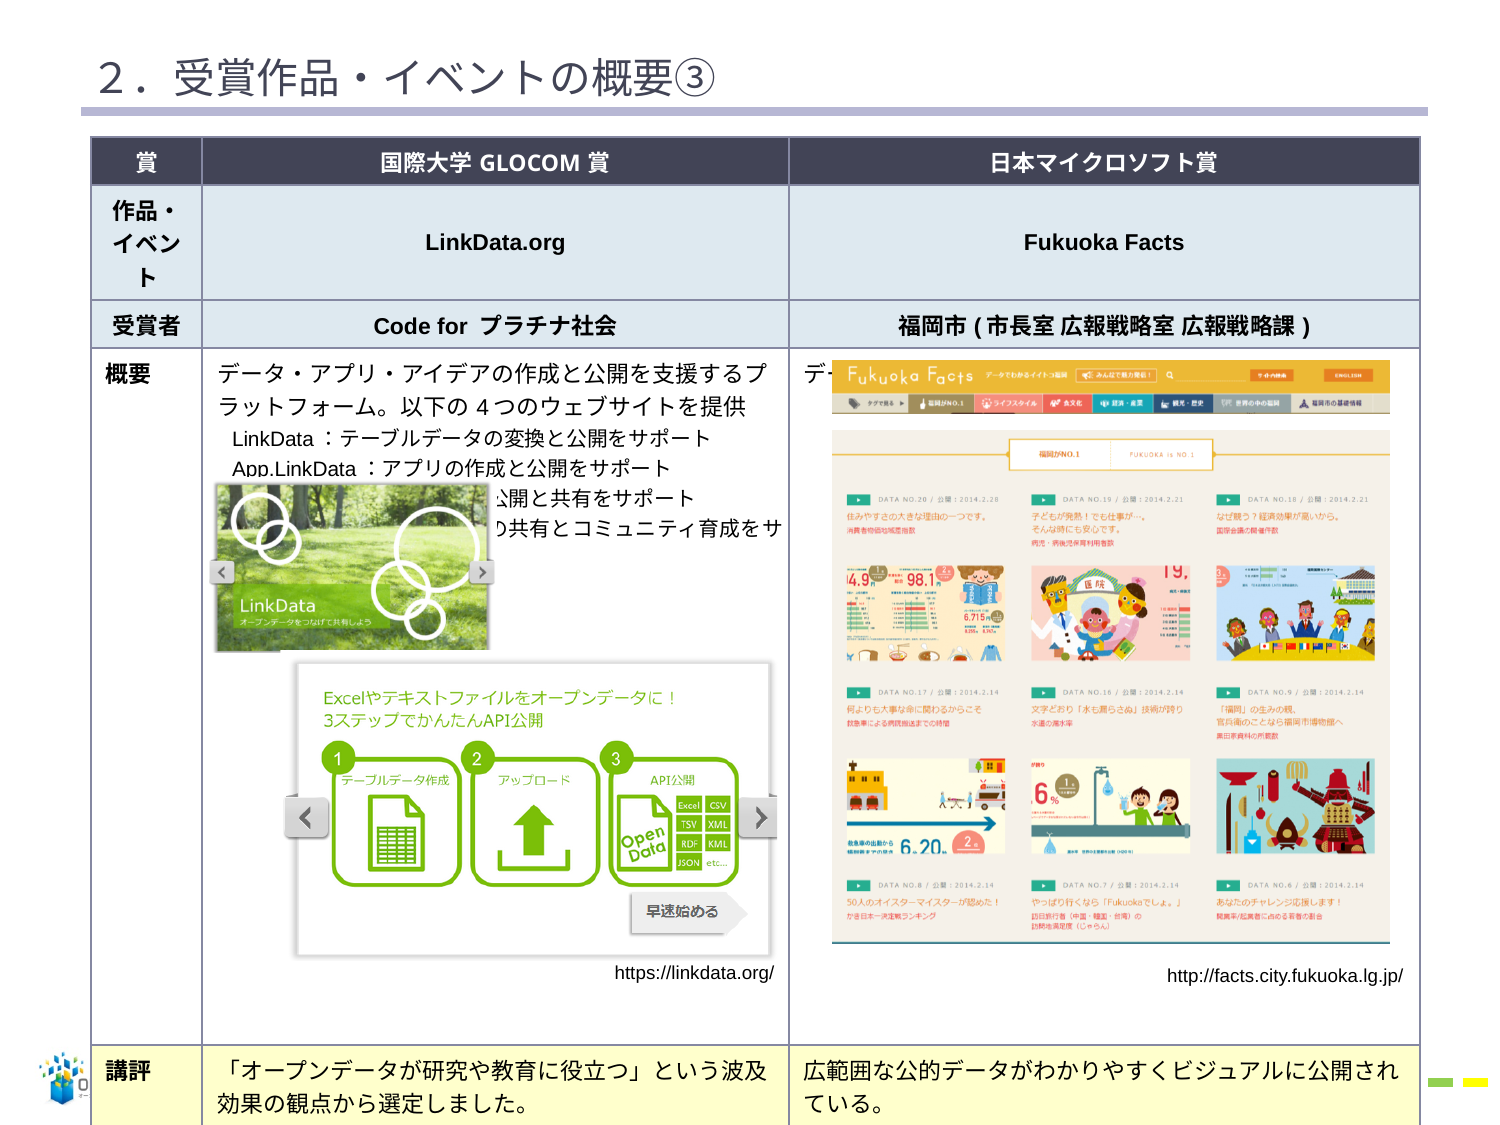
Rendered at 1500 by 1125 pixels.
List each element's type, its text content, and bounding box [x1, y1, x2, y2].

text_box https://linkdata.org/ [599, 953, 789, 991]
table_cell データ・アプリ・アイデアの作成と公開を支援するプラットフォーム。以下の4つのウェブサイトを提供 LinkData：テーブルデータの変換と公開をサポート App.LinkData：アプリの作成と公開をサポート Idea.LinkData：アイデアの公開と共有をサポート CityData：地域資源の情報の共有とコミュニティ育成をサポート [203, 349, 788, 953]
title ２．受賞作品・イベントの概要③ [74, 1, 1426, 110]
table_cell 受賞者 [92, 301, 201, 347]
table_cell Code for プラチナ社会 [203, 301, 788, 347]
table_header 国際大学GLOCOM賞 [203, 138, 788, 184]
table_cell 福岡市(市長室 広報戦略室 広報戦略課) [790, 301, 1419, 347]
table_header 賞 [92, 138, 201, 184]
picture [0, 1035, 90, 1125]
table_cell データを活用したシティプロモーションサイト。 [790, 349, 1419, 1044]
table_cell 「オープンデータが研究や教育に役立つ」という波及効果の観点から選定しました。 [203, 1046, 788, 1125]
picture [832, 360, 1390, 414]
table_cell 作品・ イベント [92, 186, 201, 299]
table_cell 概要 [92, 349, 201, 1044]
picture [209, 477, 778, 962]
table_cell データ・アプリ・アイデアの作成と公開を支援するプラットフォーム。以下の4つのウェブサイトを提供 LinkData：テーブルデータの変換と公開をサポート App.LinkData：アプリの作成と公開をサポート Idea.LinkData：アイデアの公開と共有をサポート CityData：地域資源の情報の共有とコミュニティ育成をサポート [203, 657, 788, 1044]
table_header 日本マイクロソフト賞 [790, 138, 1419, 184]
text_box http://facts.city.fukuoka.lg.jp/ [1152, 956, 1419, 995]
table_cell LinkData.org [203, 186, 788, 299]
picture [831, 430, 1390, 944]
table_cell 講評 [92, 1046, 201, 1125]
table_cell Fukuoka Facts [790, 186, 1419, 299]
table_cell 広範囲な公的データがわかりやすくビジュアルに公開されている。 [790, 1046, 1419, 1125]
